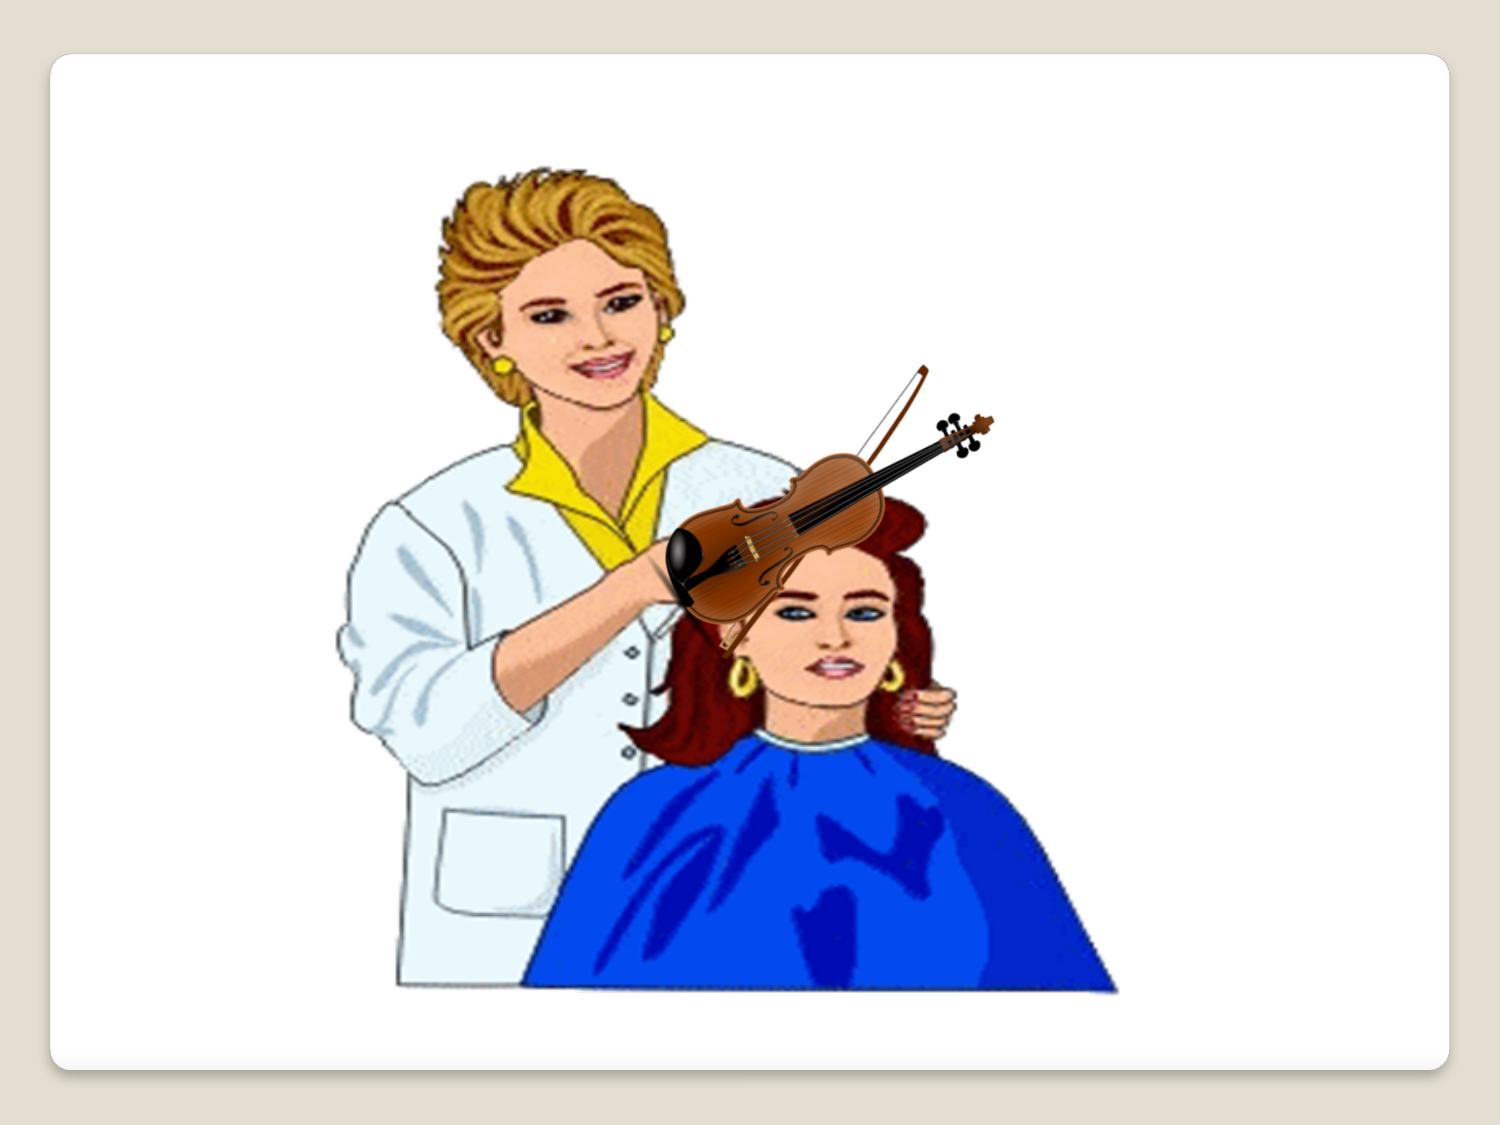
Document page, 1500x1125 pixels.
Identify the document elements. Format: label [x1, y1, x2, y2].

picture [327, 163, 1126, 1015]
